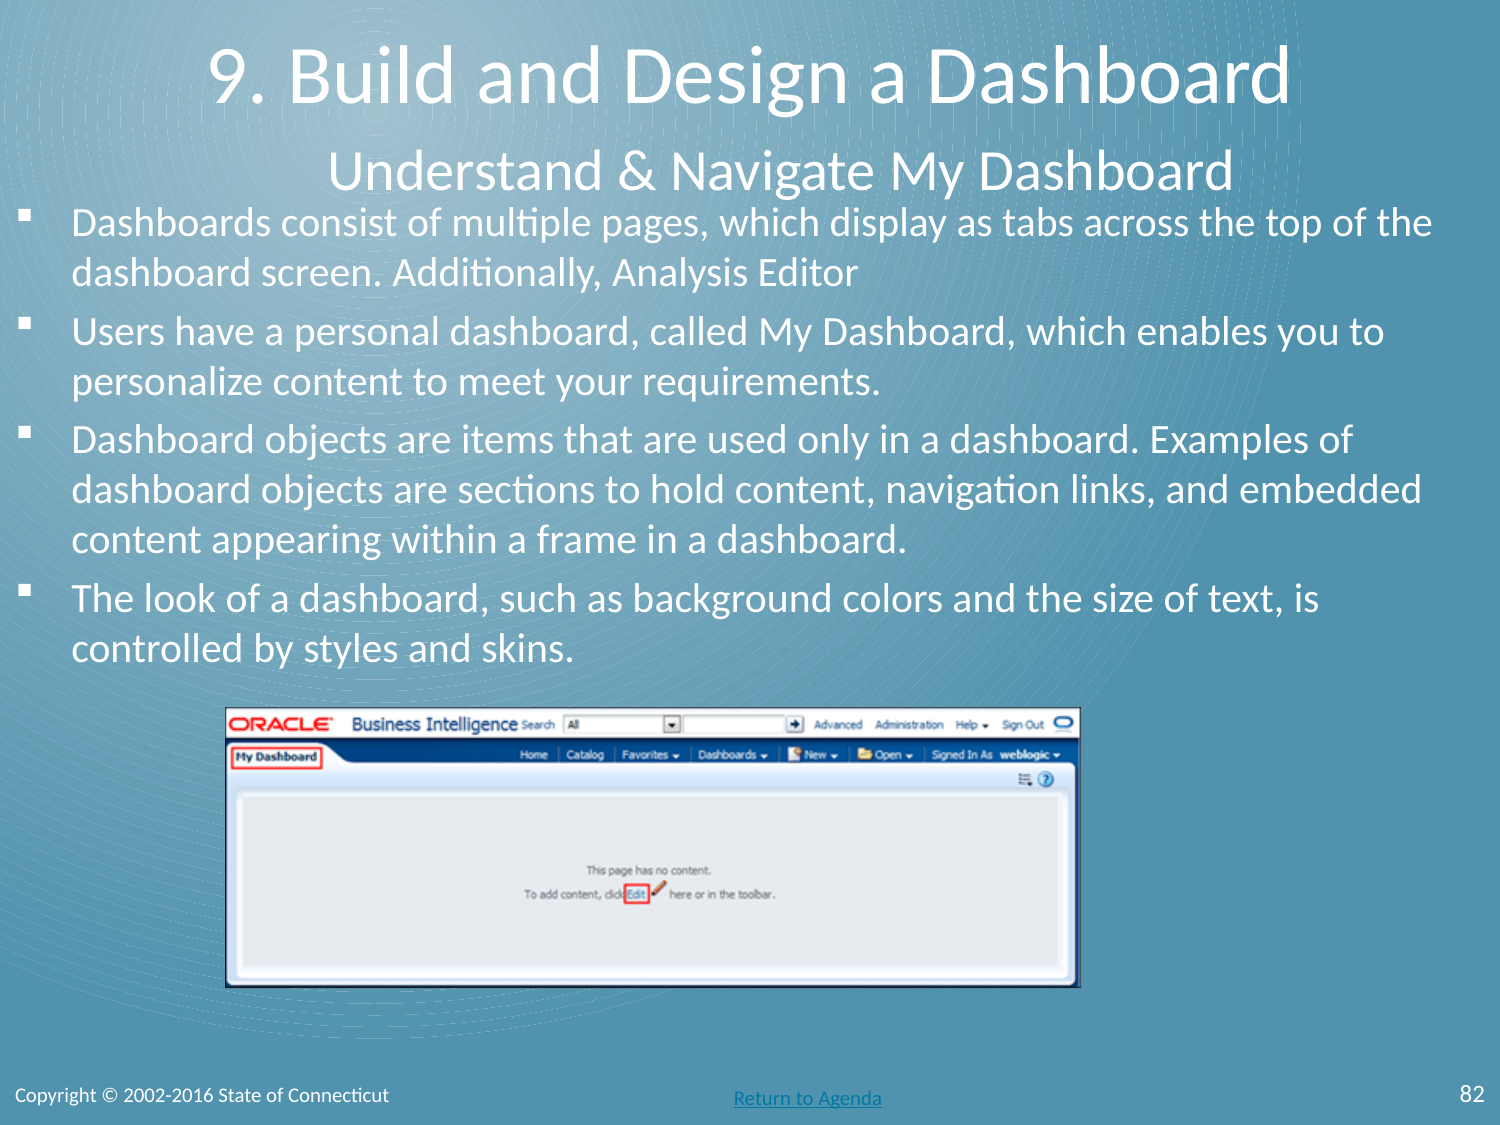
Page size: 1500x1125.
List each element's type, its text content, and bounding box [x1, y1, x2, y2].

text_box Understand & Navigate My Dashboard [299, 125, 1263, 210]
subtitle Dashboards consist of multiple pages, which display as tabs across the top of the dashboard screen. Additionally, Analysis Editor Users have a personal dashboard, called My Dashboard, which enables you to personalize content to meet your requirements. Dashboard objects are items that are used only in a dashboard. Examples of dashboard objects are sections to hold content, navigation links, and embedded content appearing within a frame in a dashboard. The look of a dashboard, such as background colors and the size of text, is controlled by styles and skins. [0, 187, 1500, 1088]
picture [224, 706, 1083, 991]
slide_number 82 [1342, 1070, 1500, 1111]
title 9. Build and Design a Dashboard [50, 12, 1450, 125]
footer Copyright © 2002-2016 State of Connecticut [0, 1073, 512, 1113]
